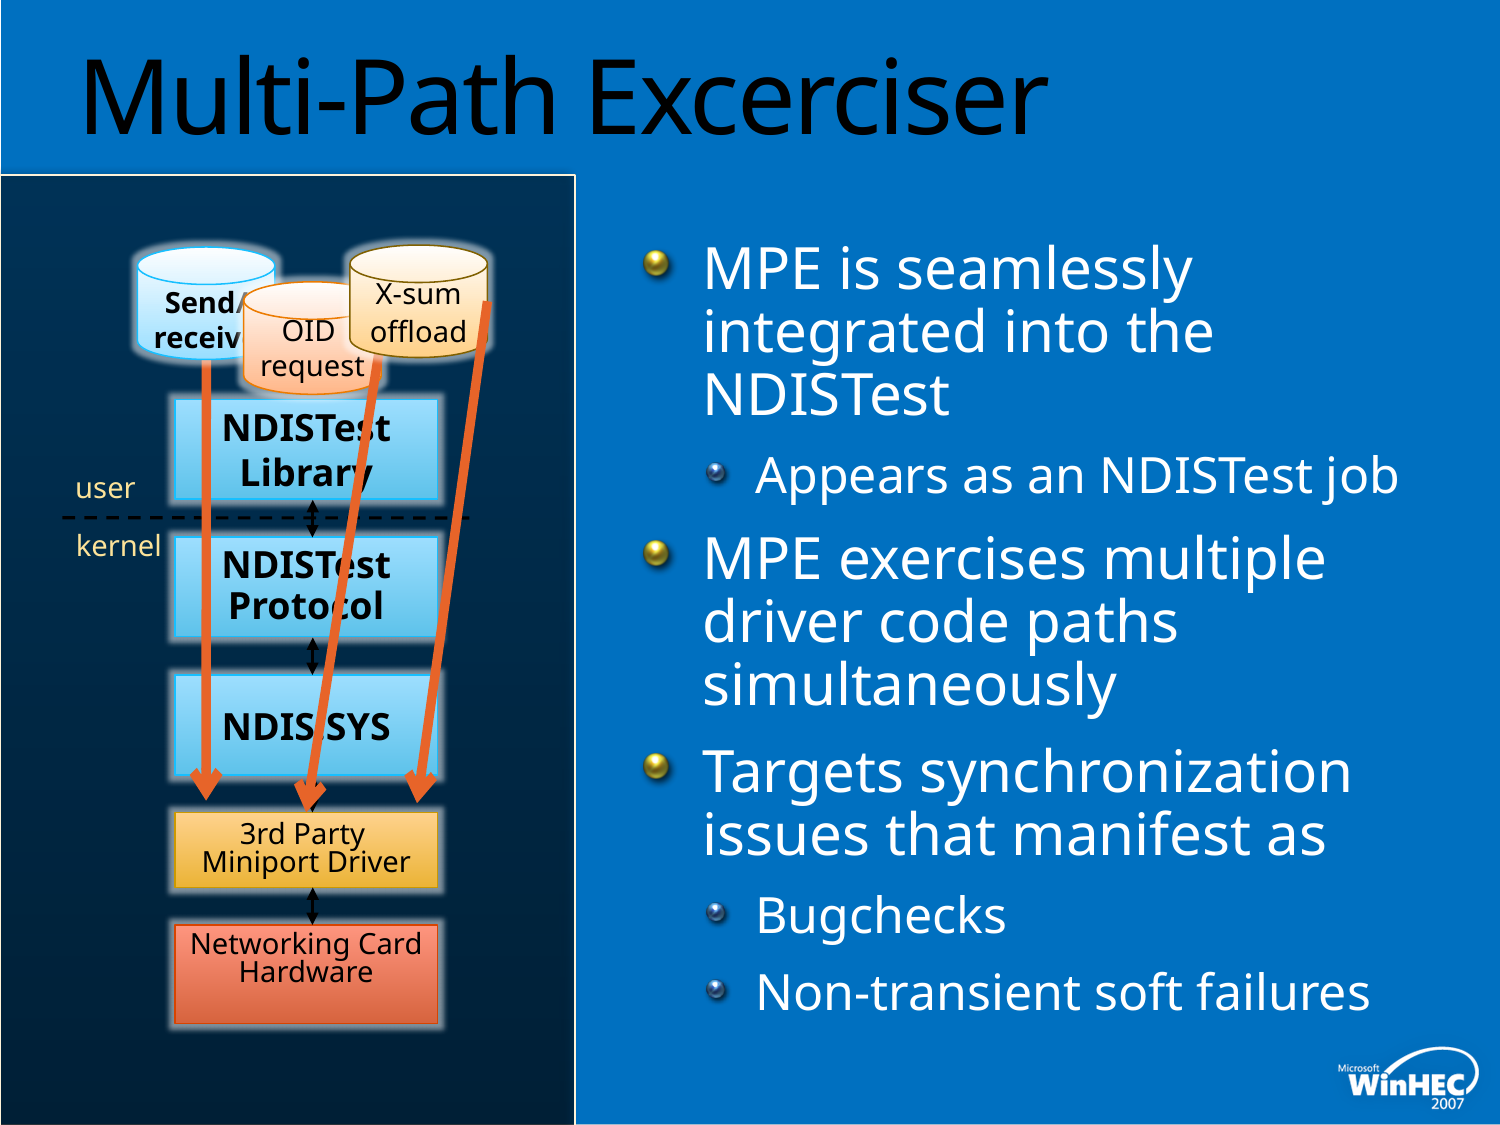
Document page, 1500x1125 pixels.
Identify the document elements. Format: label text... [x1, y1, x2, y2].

text_box [0, 174, 575, 1125]
title Multi-Path Excerciser [62, 37, 1438, 152]
picture [0, 0, 1500, 1125]
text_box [62, 398, 476, 998]
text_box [349, 244, 488, 804]
list MPE is seamlessly integrated into the NDISTest Appears as an NDISTest job MPE exercises multiple driver code paths simultaneously Targets synchronization issues that manifest as Bugchecks Non-transient soft failures [624, 232, 1474, 916]
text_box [243, 281, 343, 813]
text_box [137, 246, 276, 801]
